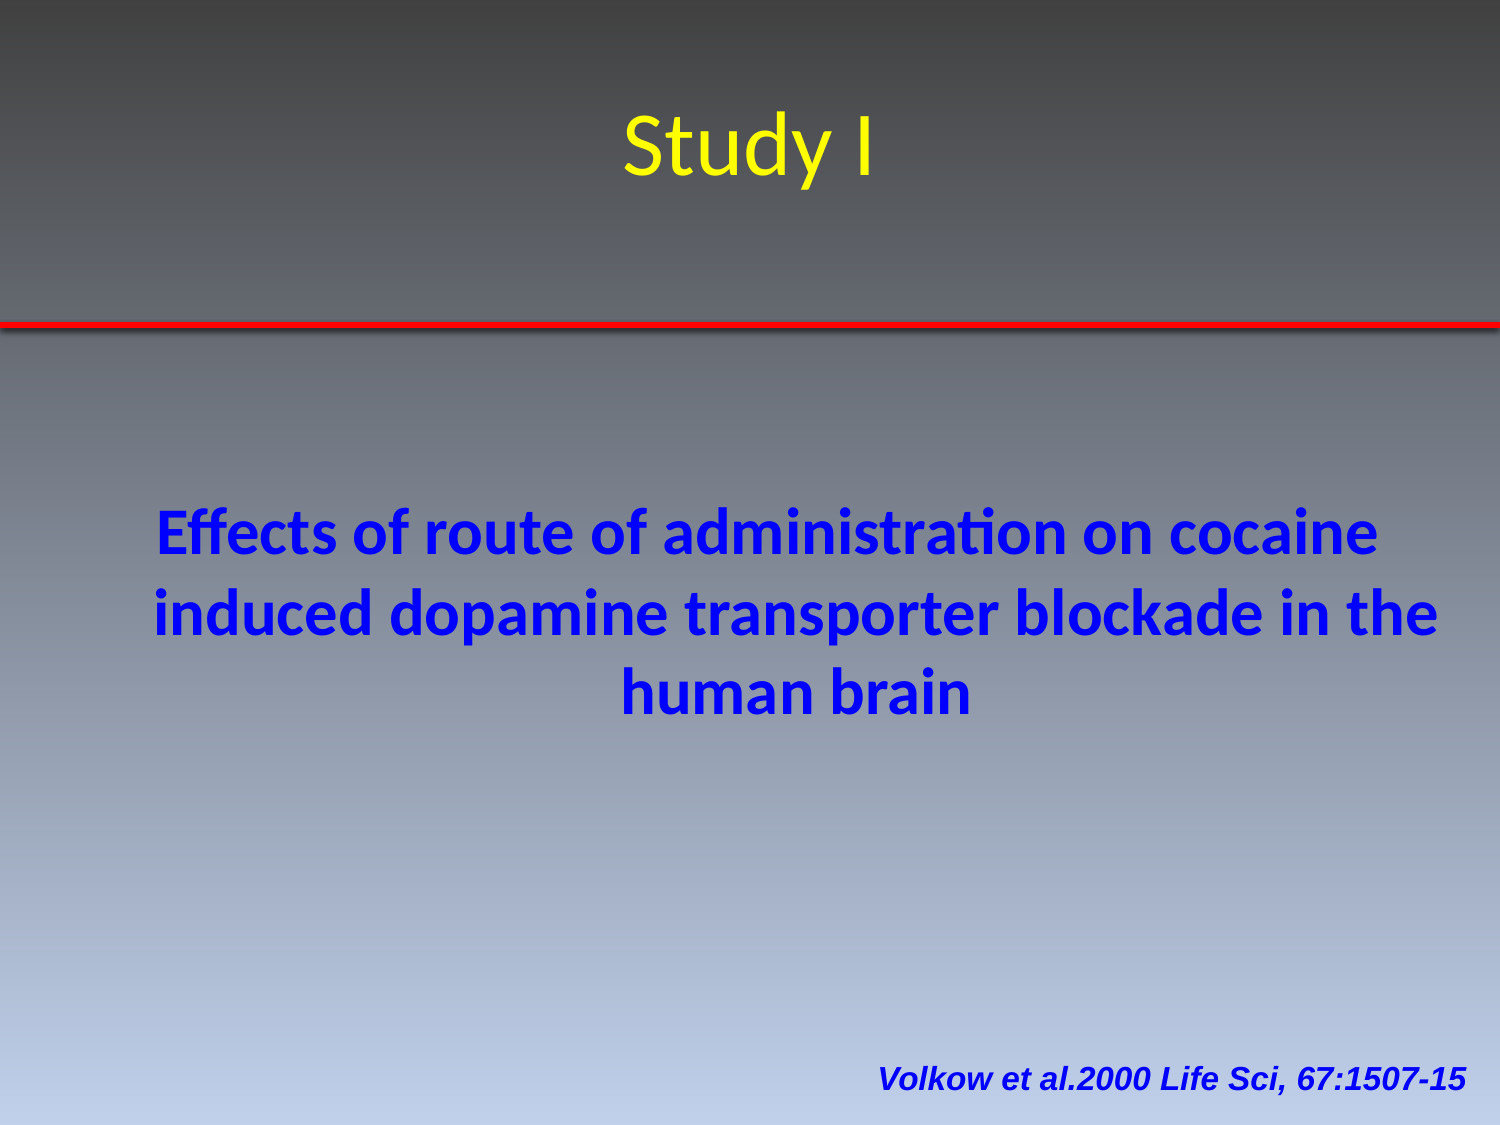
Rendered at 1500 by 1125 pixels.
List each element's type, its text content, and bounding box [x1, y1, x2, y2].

text_box Study I [74, 45, 1425, 233]
list Effects of route of administration on cocaine induced dopamine transporter blockade in the human brain [62, 387, 1475, 988]
text_box Volkow et al.2000 Life Sci, 67:1507-15 [712, 1049, 1488, 1105]
